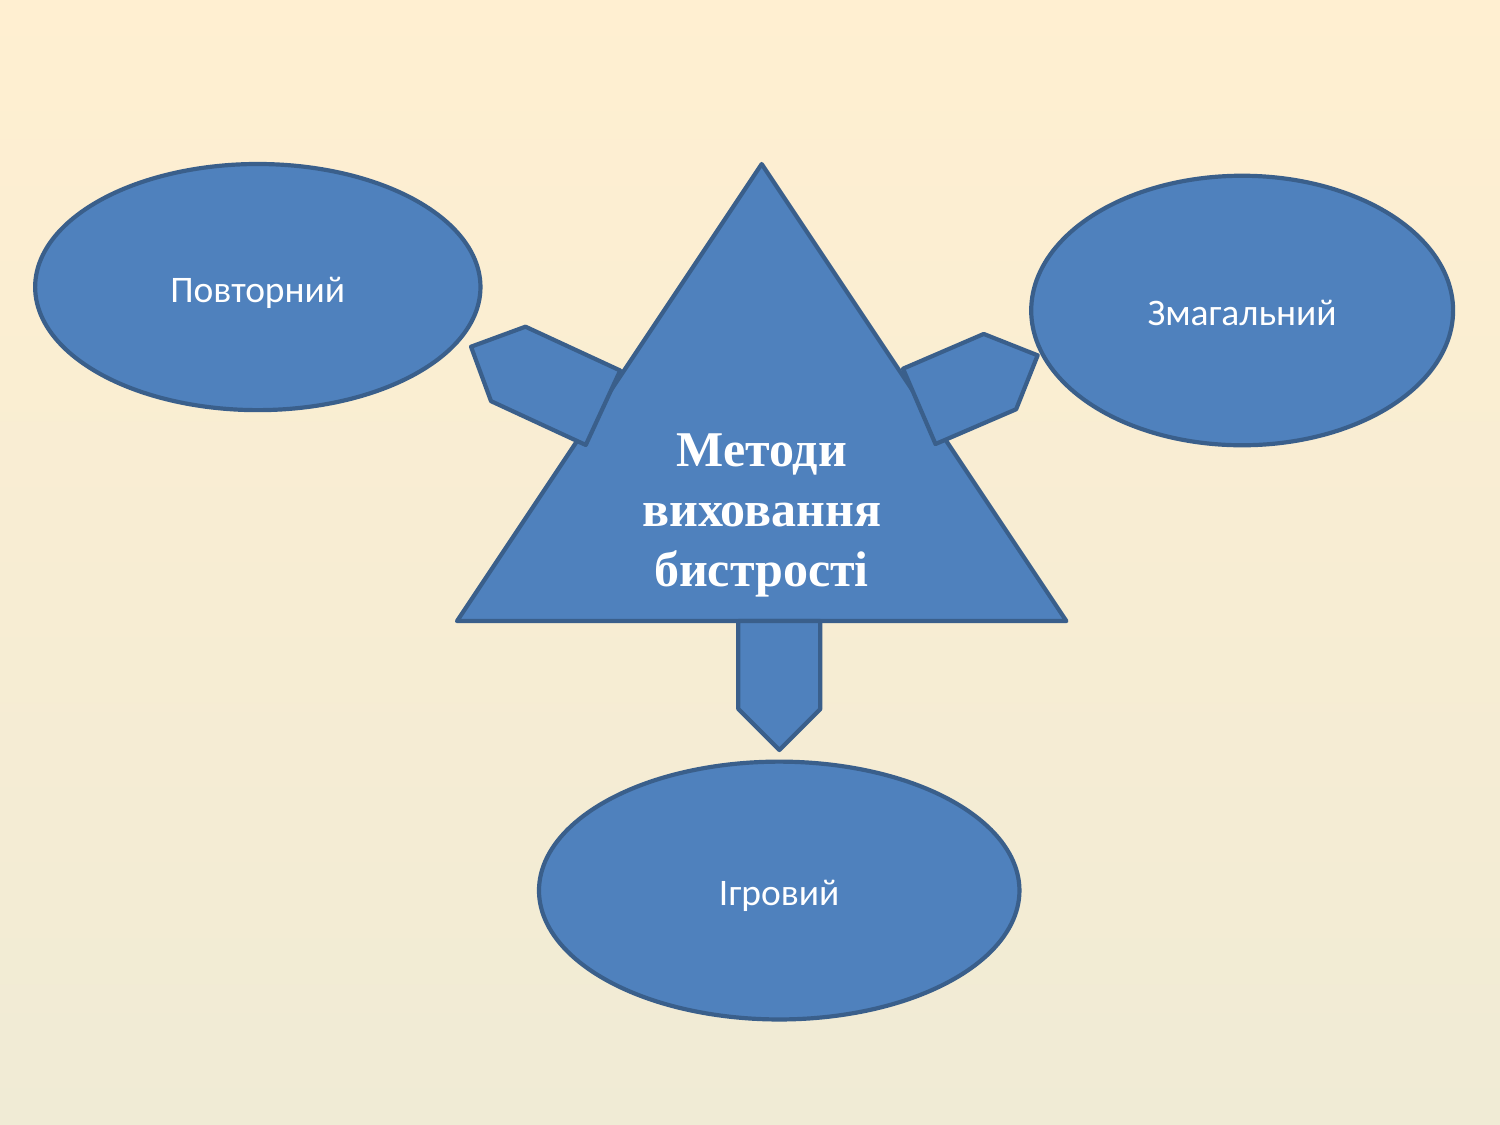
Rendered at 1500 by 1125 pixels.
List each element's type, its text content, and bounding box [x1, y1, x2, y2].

text_box [469, 324, 623, 447]
text_box [901, 332, 1040, 446]
text_box [736, 618, 823, 753]
text_box Ігровий [536, 759, 1022, 1022]
text_box Методи виховання бистрості [455, 161, 1069, 624]
text_box Повторний [33, 161, 483, 413]
text_box Змагальний [1029, 173, 1456, 448]
